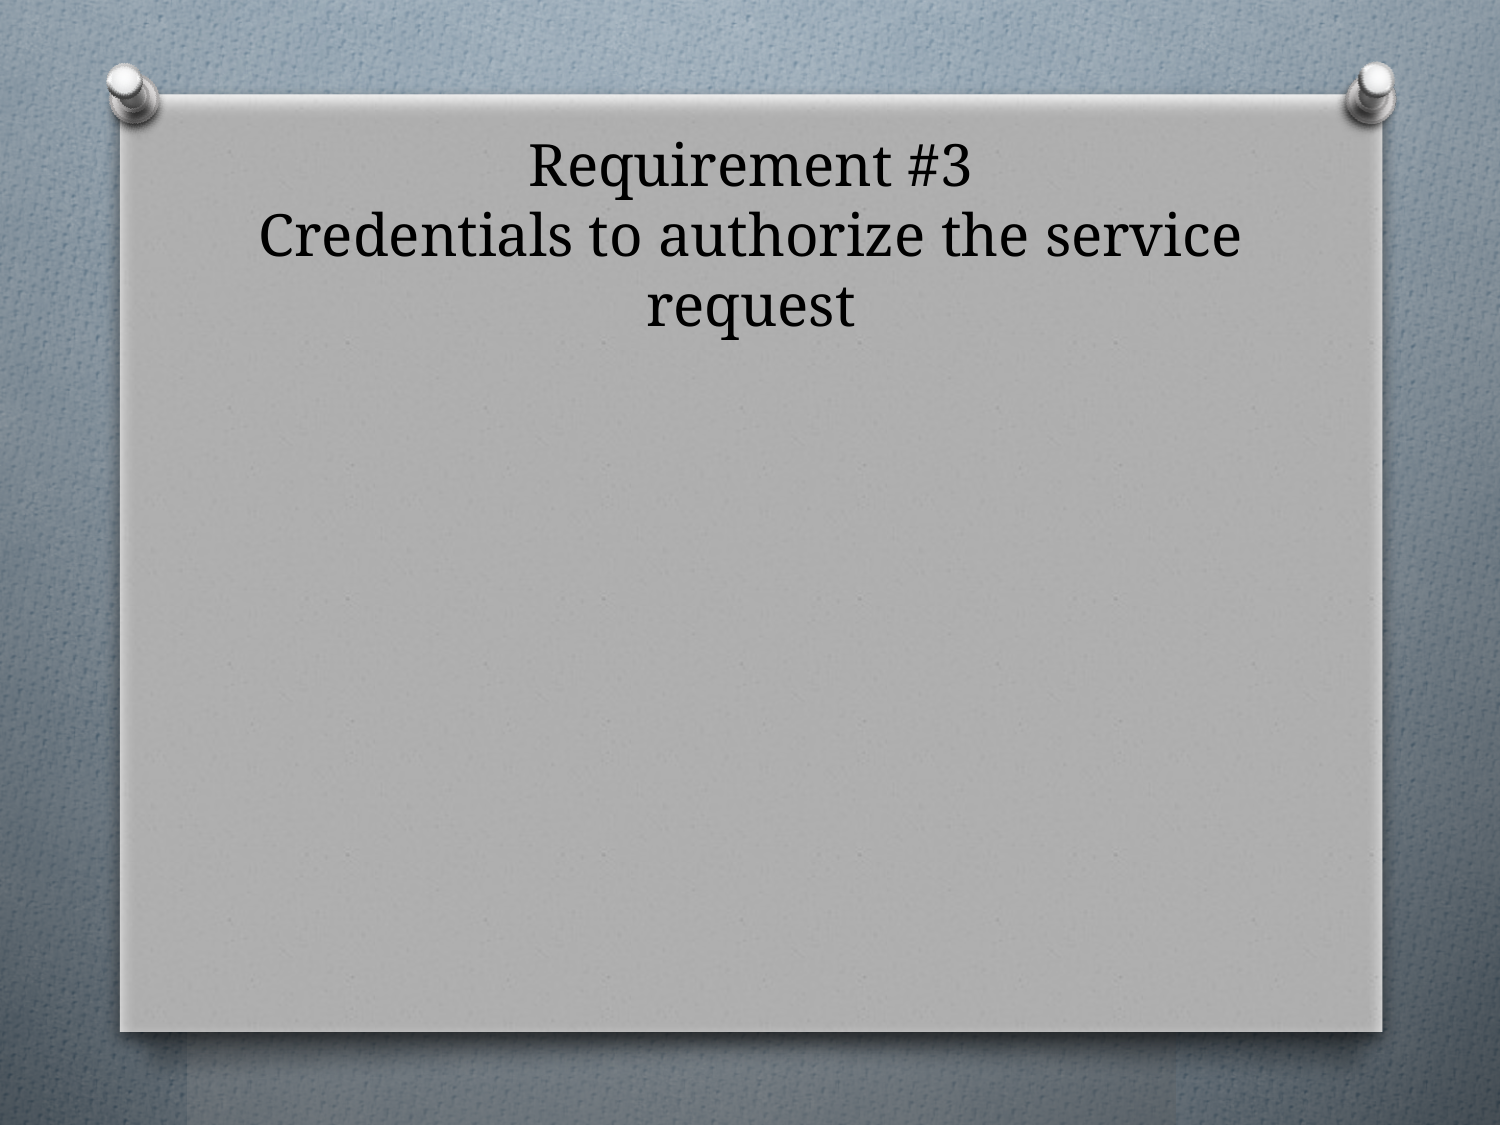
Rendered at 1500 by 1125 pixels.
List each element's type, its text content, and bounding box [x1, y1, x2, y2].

picture [1317, 35, 1439, 156]
title Requirement #3 Credentials to authorize the service request [179, 134, 1323, 332]
picture [75, 29, 198, 153]
